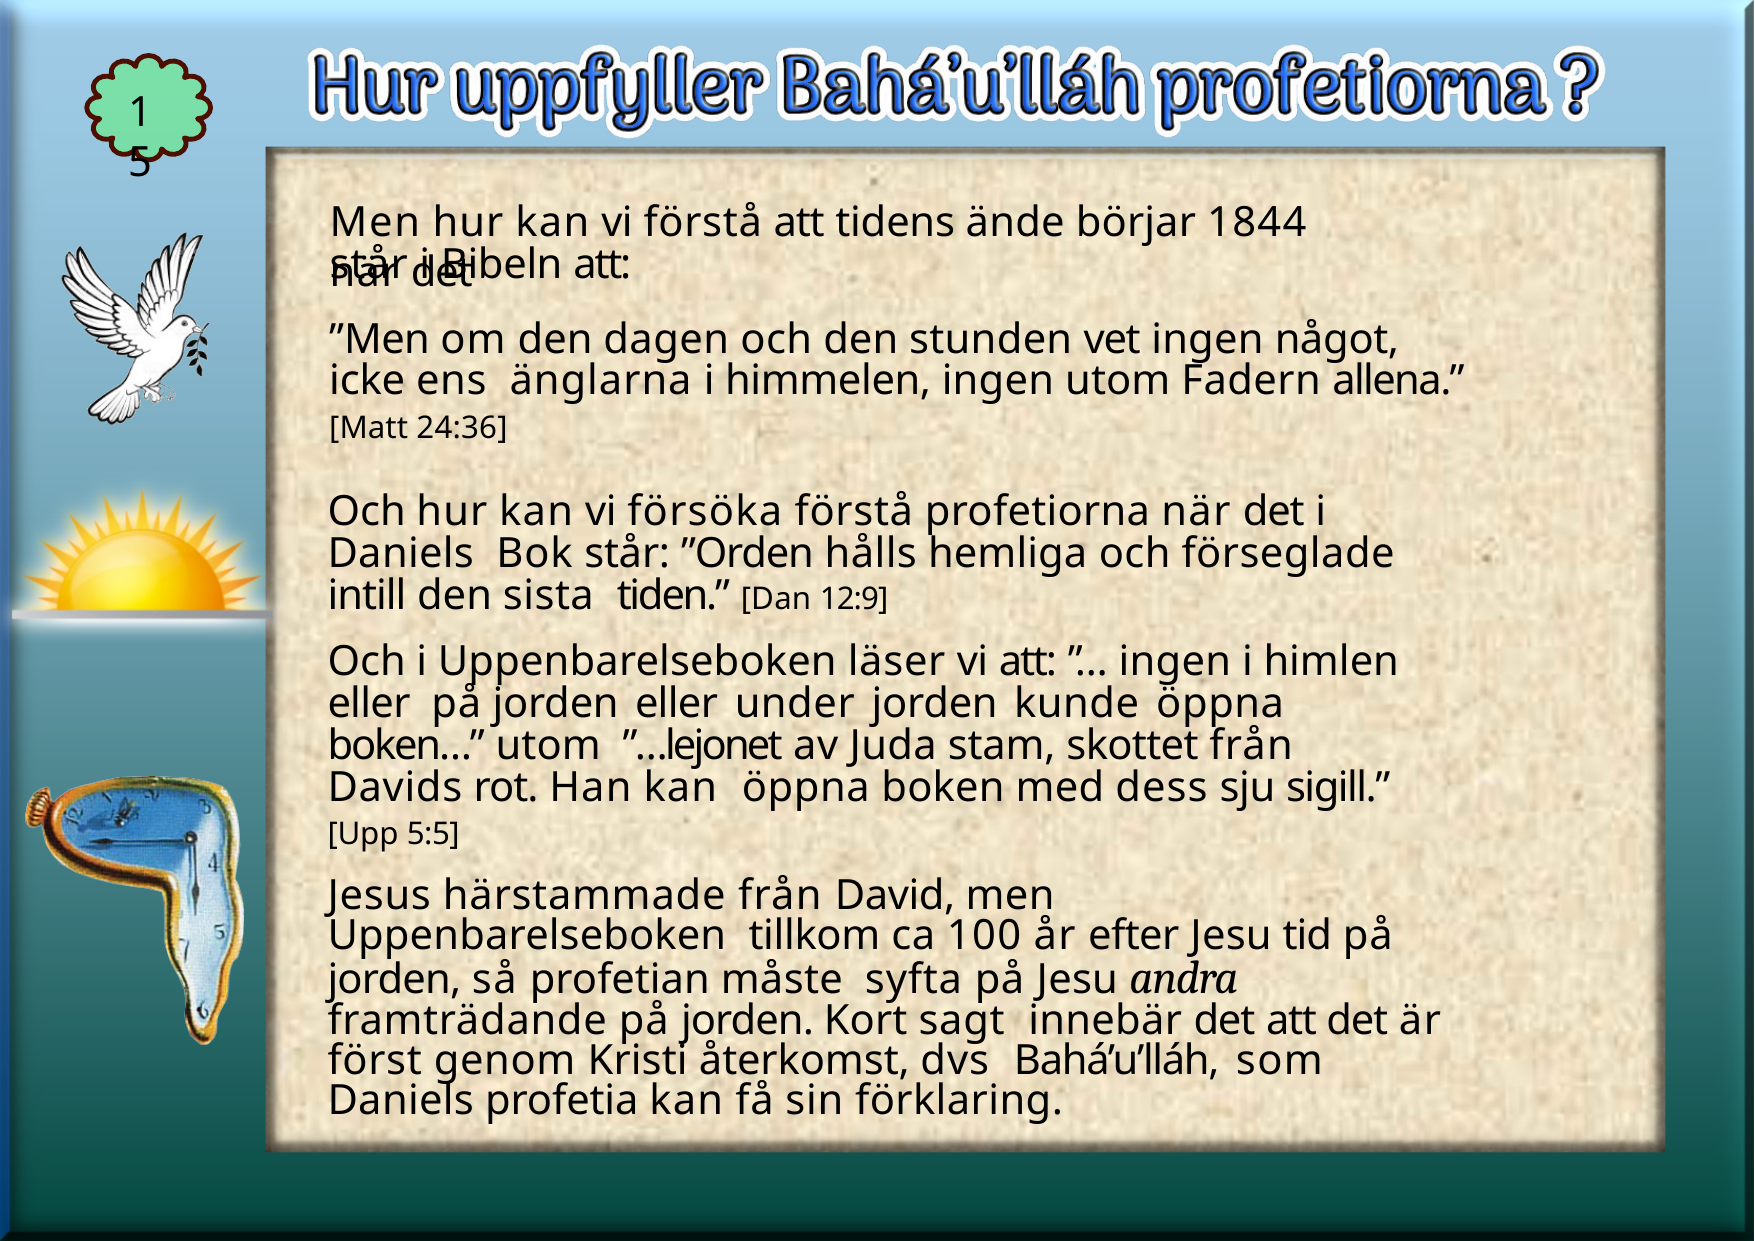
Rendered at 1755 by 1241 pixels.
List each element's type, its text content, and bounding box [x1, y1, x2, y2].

text_box 15 [126, 82, 172, 145]
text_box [0, 146, 1667, 1153]
picture [0, 0, 1754, 1241]
